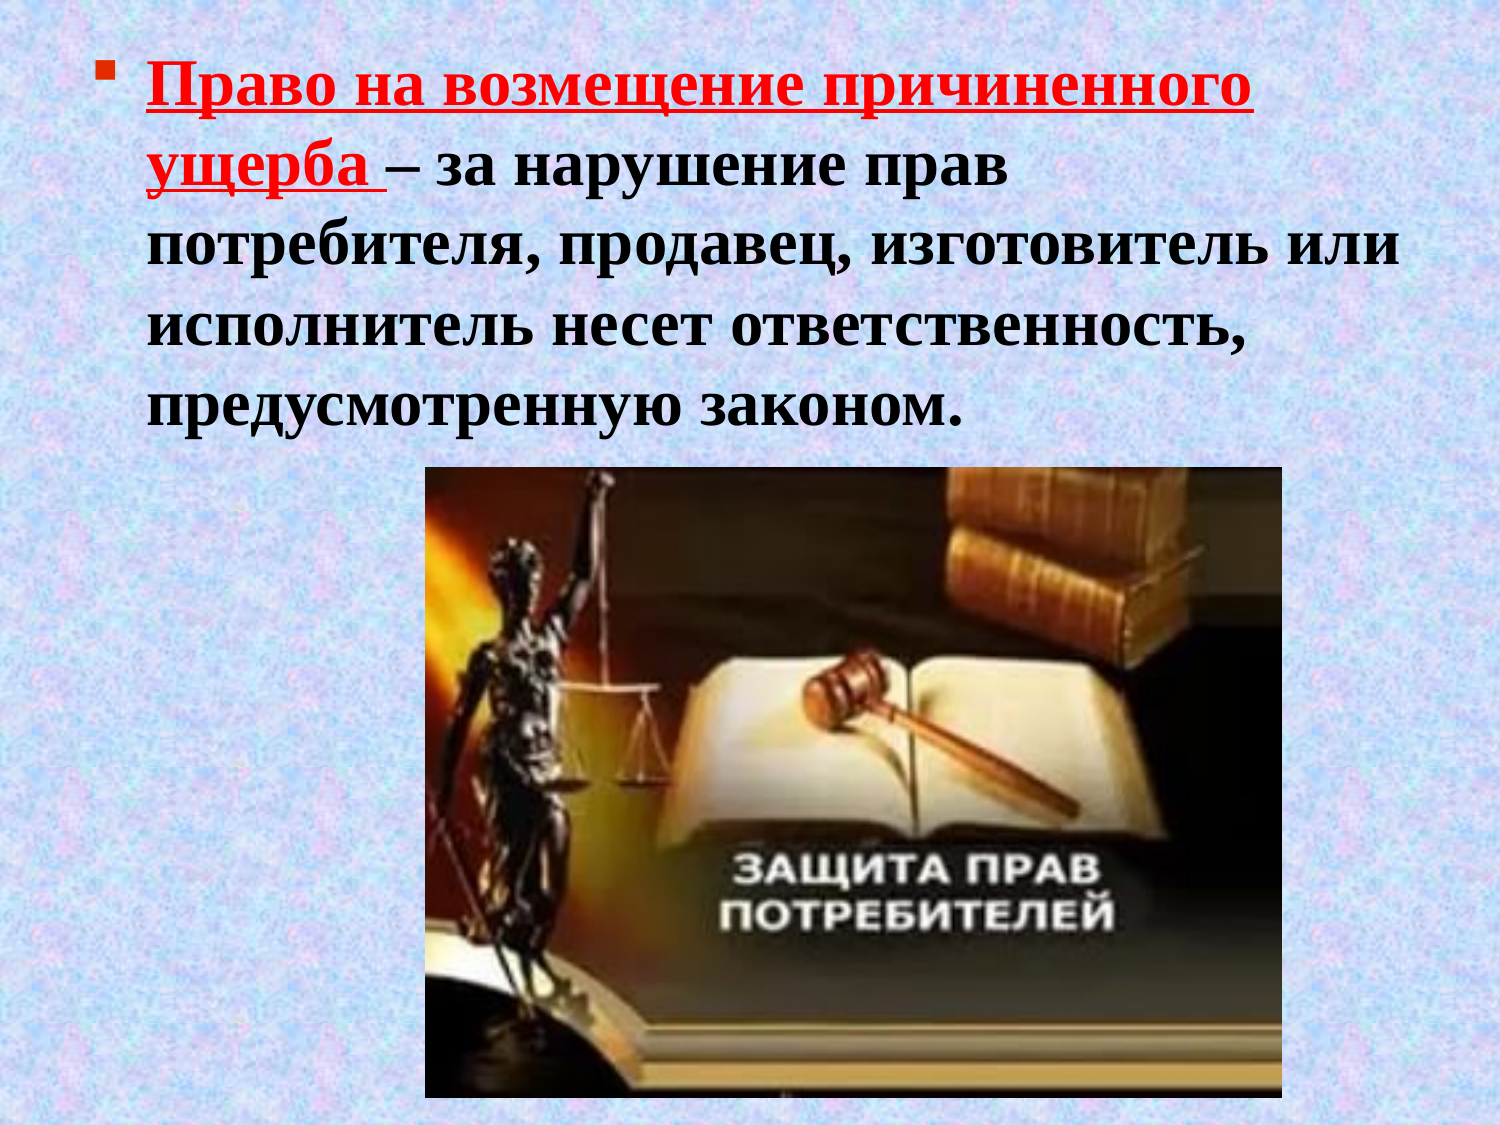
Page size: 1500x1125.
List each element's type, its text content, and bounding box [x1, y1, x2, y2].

picture [0, 0, 1500, 1125]
list Право на возмещение причиненного ущерба – за нарушение прав потребителя, продавец, изготовитель или исполнитель несет ответственность, предусмотренную законом. [75, 30, 1425, 1005]
